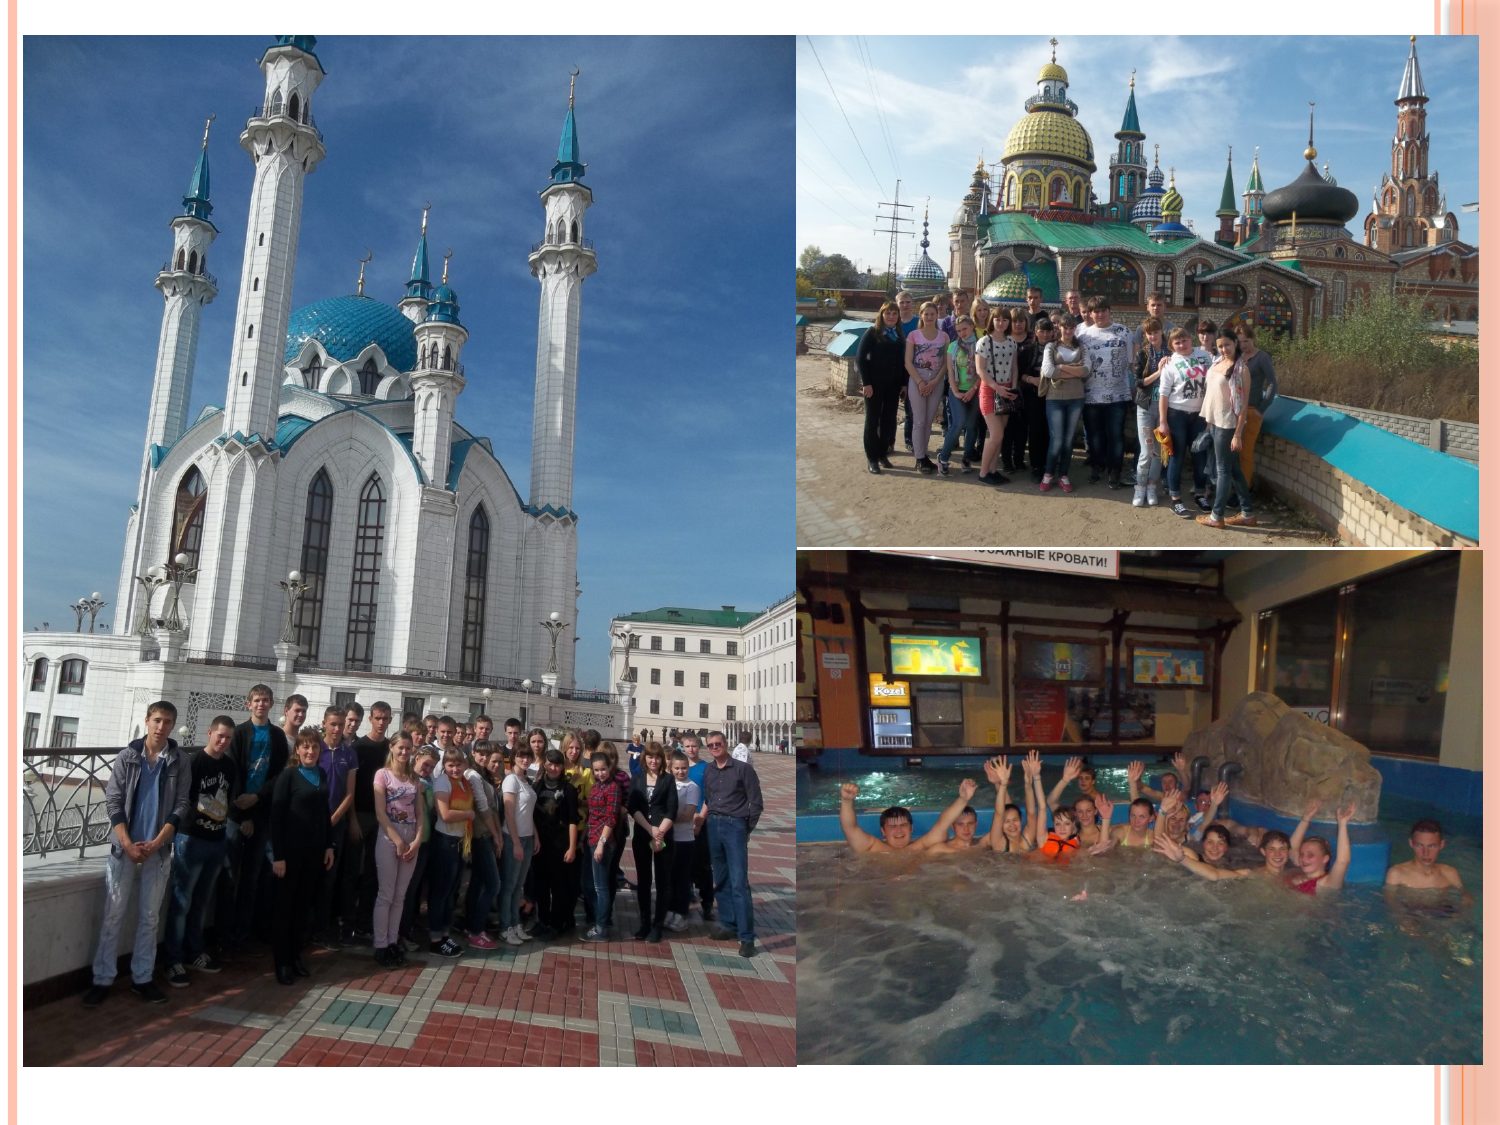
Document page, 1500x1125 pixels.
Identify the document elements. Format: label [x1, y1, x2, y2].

list [796, 34, 1480, 548]
picture [796, 550, 1483, 1066]
list [22, 34, 793, 1067]
